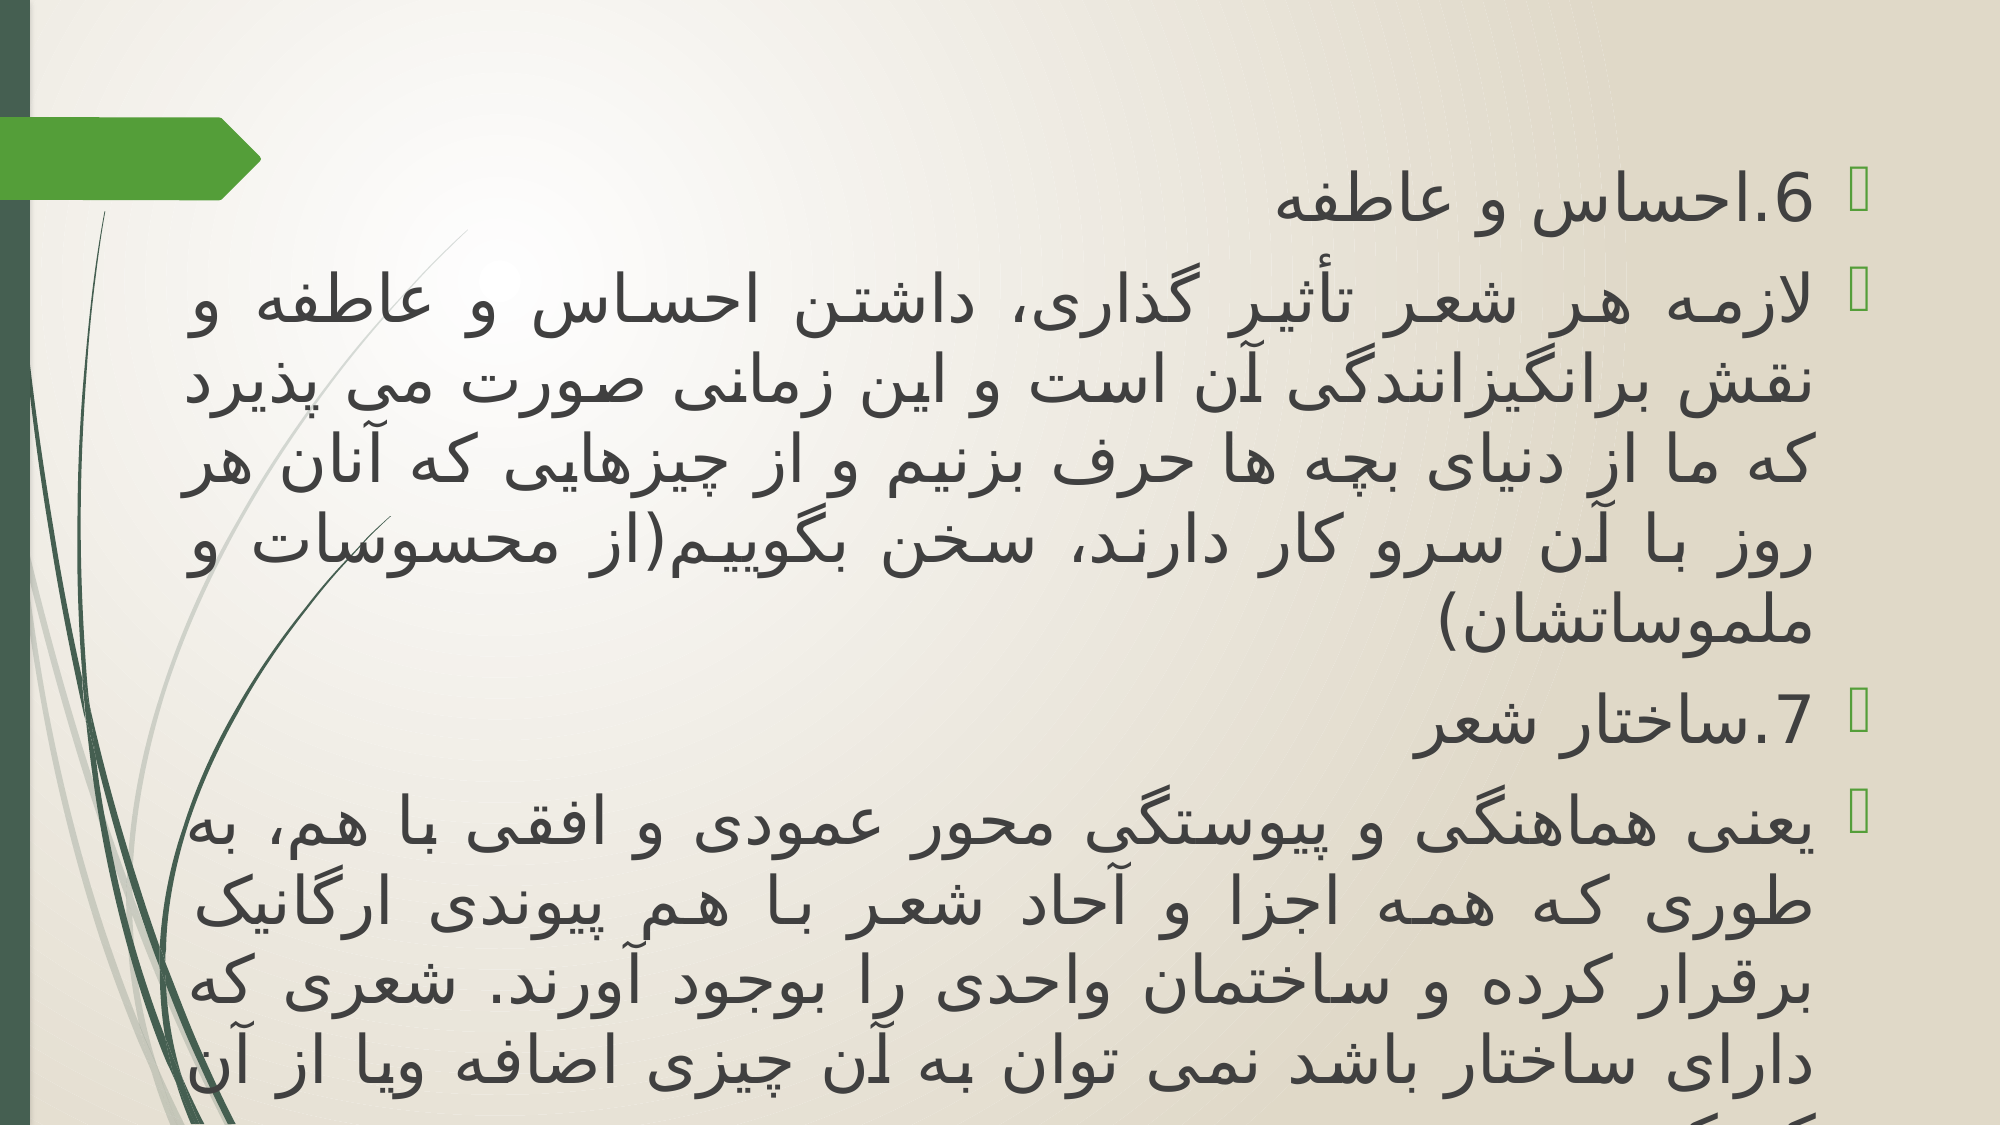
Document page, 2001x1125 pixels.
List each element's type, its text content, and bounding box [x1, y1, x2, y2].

list 6.احساس و عاطفه لازمه هر شعر تأثیر گذاری، داشتن احساس و عاطفه و نقش برانگیزانندگی آن است و این زمانی صورت می پذیرد که ما از دنیای بچه ها حرف بزنیم و از چیزهایی که آنان هر روز با آن سرو کار دارند، سخن بگوییم(از محسوسات و ملموساتشان) 7.ساختار شعر یعنی هماهنگی و پیوستگی محور عمودی و افقی با هم، به طوری که همه اجزا و آحاد شعر با هم پیوندی ارگانیک برقرار کرده و ساختمان واحدی را بوجود آورند. شعری که دارای ساختار باشد نمی توان به آن چیزی اضافه ویا از آن کم کرد. [166, 147, 1888, 970]
